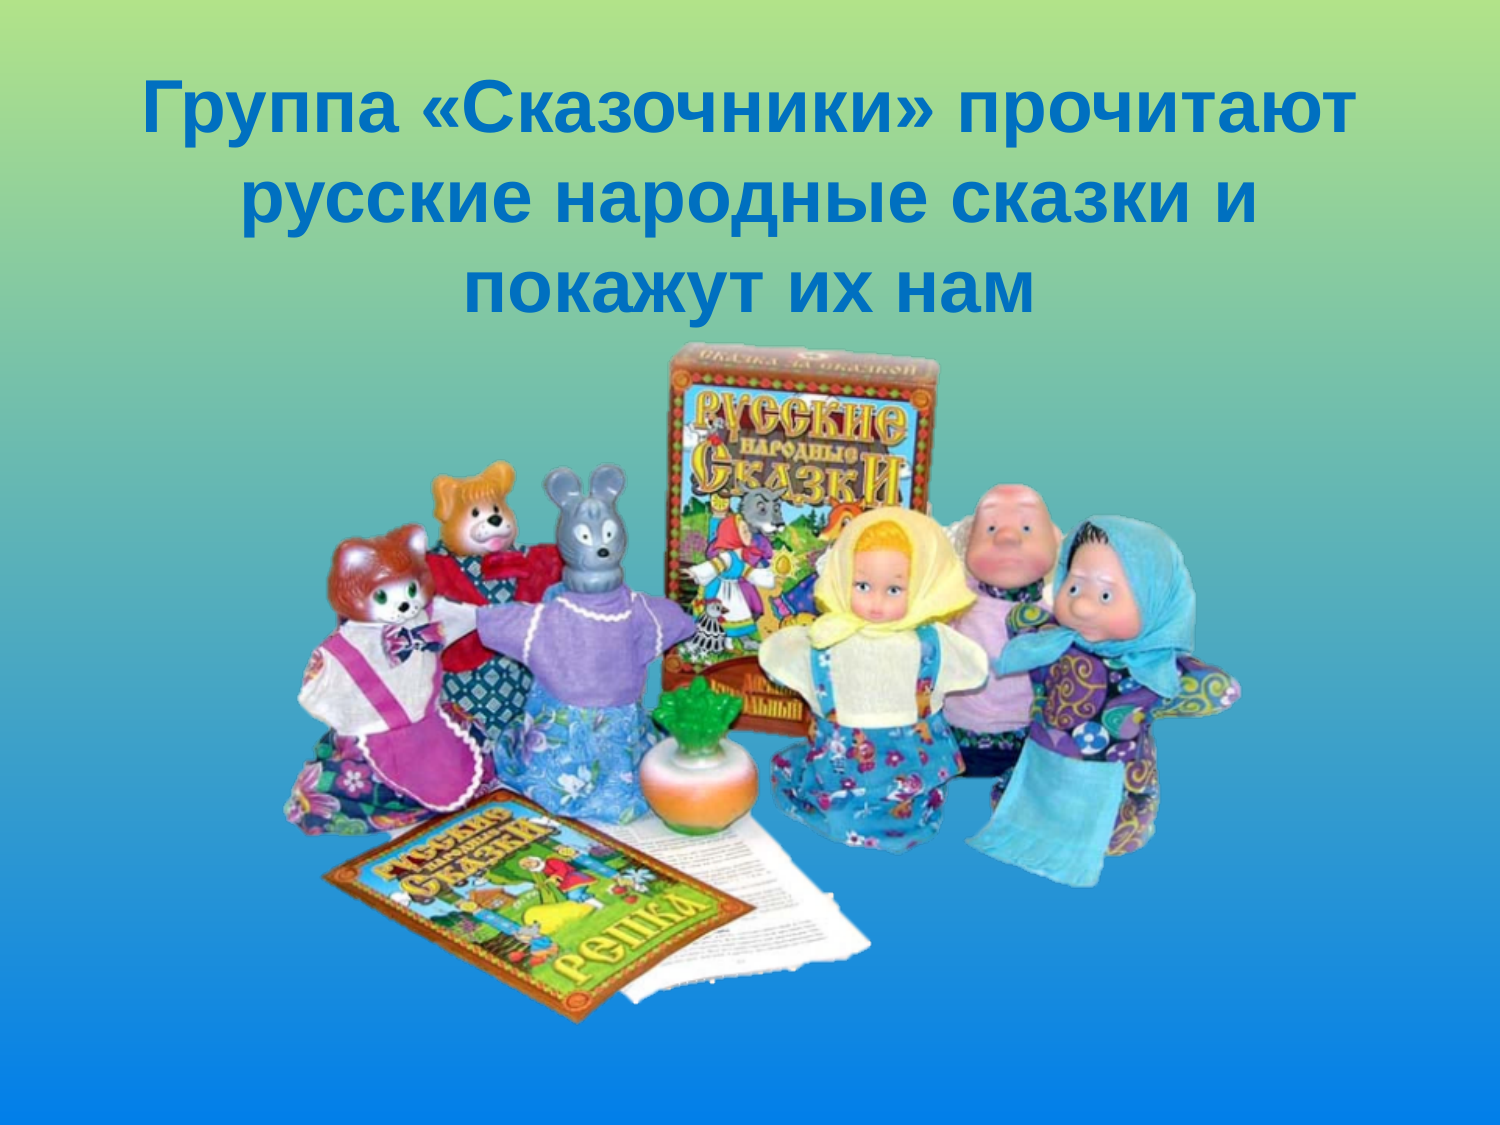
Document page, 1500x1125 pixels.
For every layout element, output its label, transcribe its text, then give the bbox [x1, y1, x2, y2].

picture [253, 331, 1247, 1085]
title Группа «Сказочники» прочитают русские народные сказки и покажут их нам [75, 45, 1425, 340]
